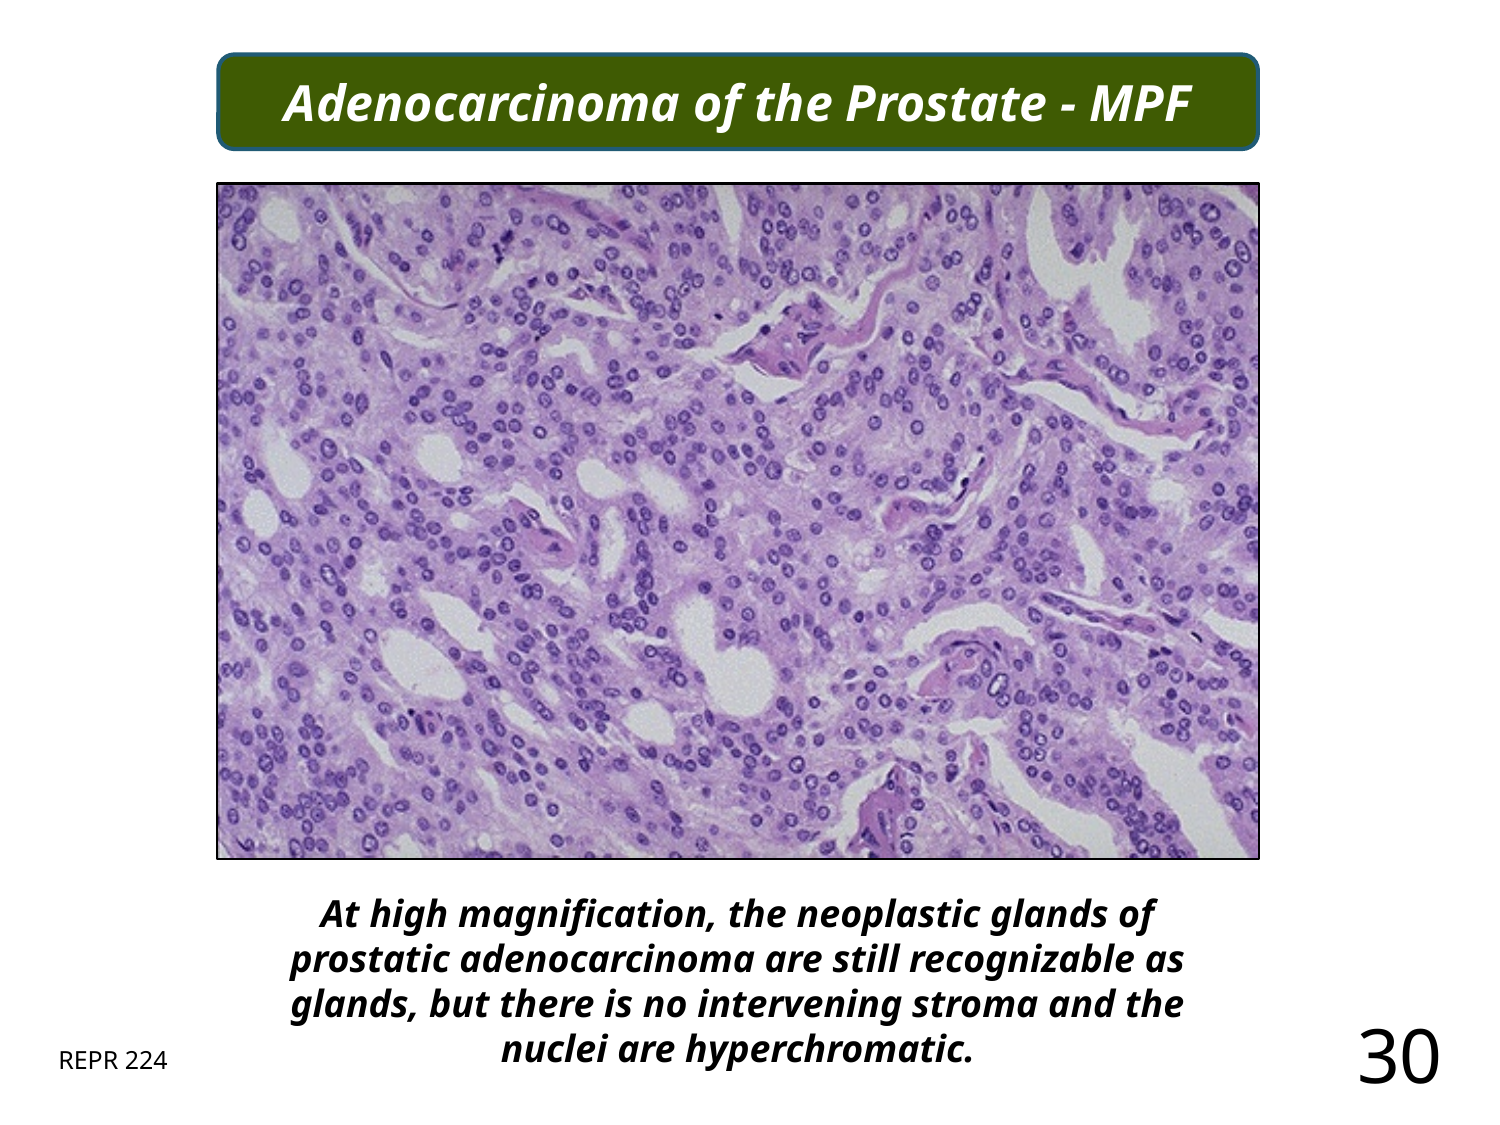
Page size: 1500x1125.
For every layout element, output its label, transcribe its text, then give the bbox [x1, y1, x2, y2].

slide_number 30 [1295, 1029, 1459, 1090]
text_box Adenocarcinoma of the Prostate - MPF [216, 52, 1260, 152]
text_box At high magnification, the neoplastic glands of prostatic adenocarcinoma are still recognizable as glands, but there is no intervening stroma and the nuclei are hyperchromatic. [230, 882, 1247, 1078]
footer REPR 224 [43, 1029, 838, 1090]
picture [217, 183, 1259, 859]
